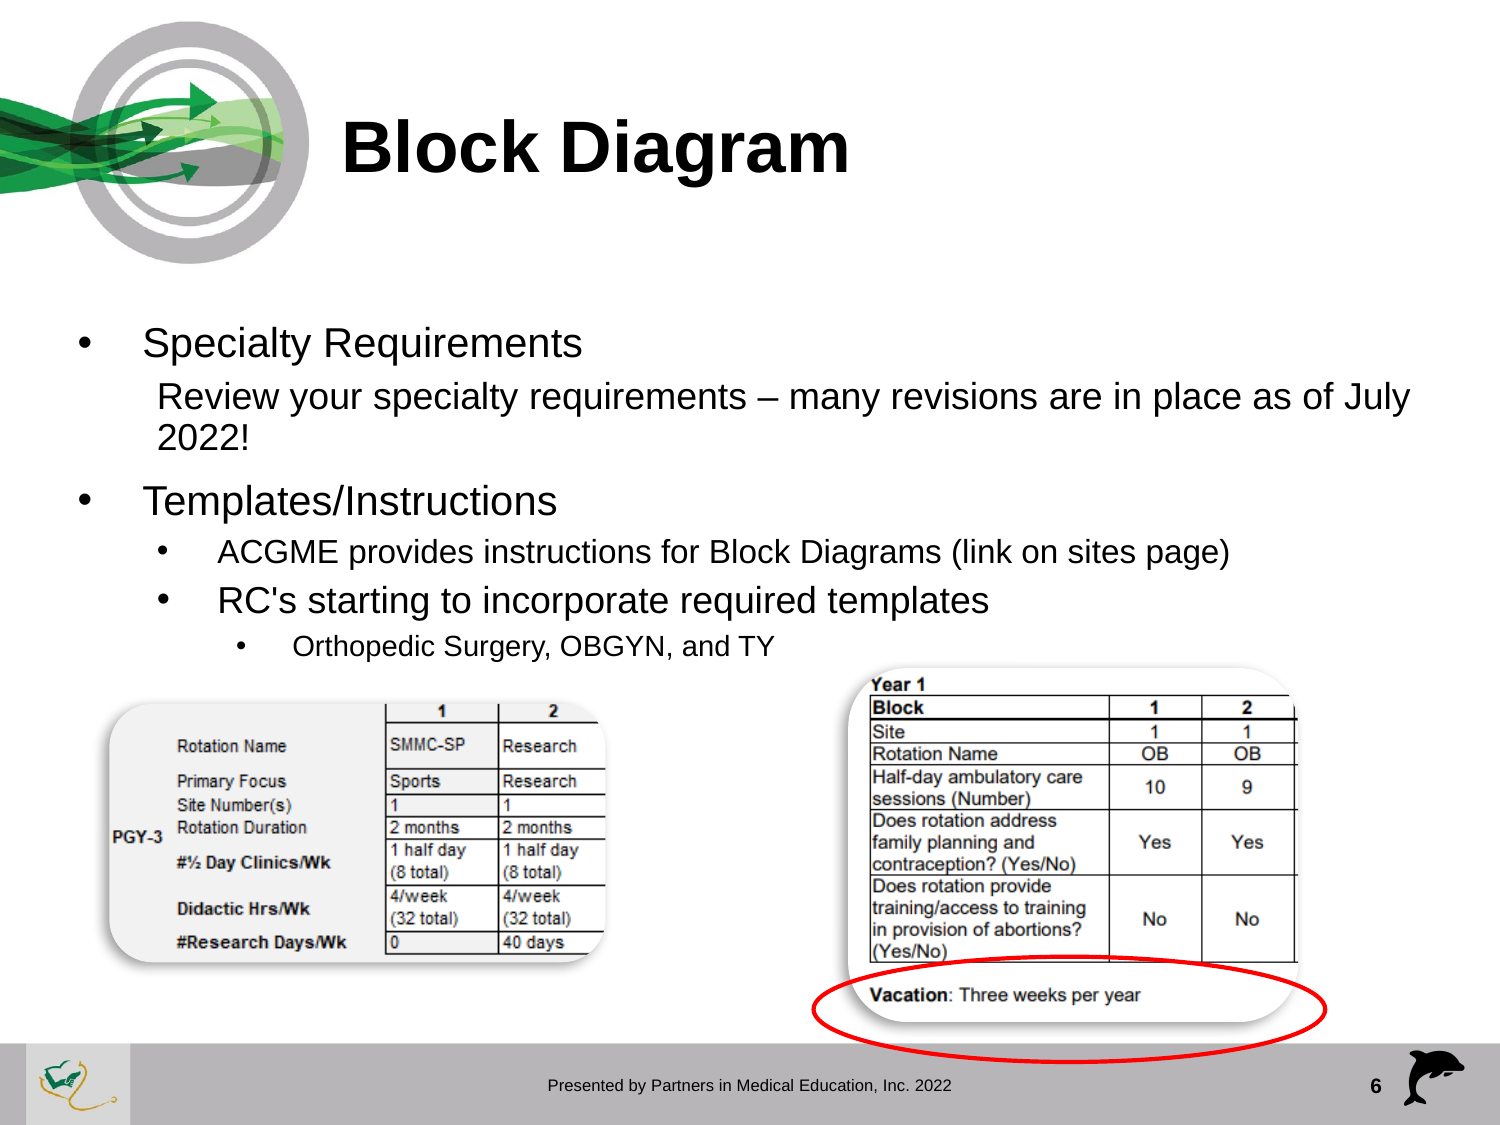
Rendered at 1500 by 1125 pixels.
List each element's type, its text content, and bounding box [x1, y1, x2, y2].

list Specialty Requirements Review your specialty requirements – many revisions are in place as of July 2022! Templates/Instructions ACGME provides instructions for Block Diagrams (link on sites page) RC's starting to incorporate required templates Orthopedic Surgery, OBGYN, and TY [52, 306, 1458, 969]
slide_number 6 [1059, 1055, 1391, 1116]
text_box [811, 982, 1328, 1065]
picture [0, 0, 1500, 1125]
footer Presented by Partners in Medical Education, Inc. 2022 [496, 1055, 1004, 1116]
title Block Diagram [326, 40, 1397, 258]
